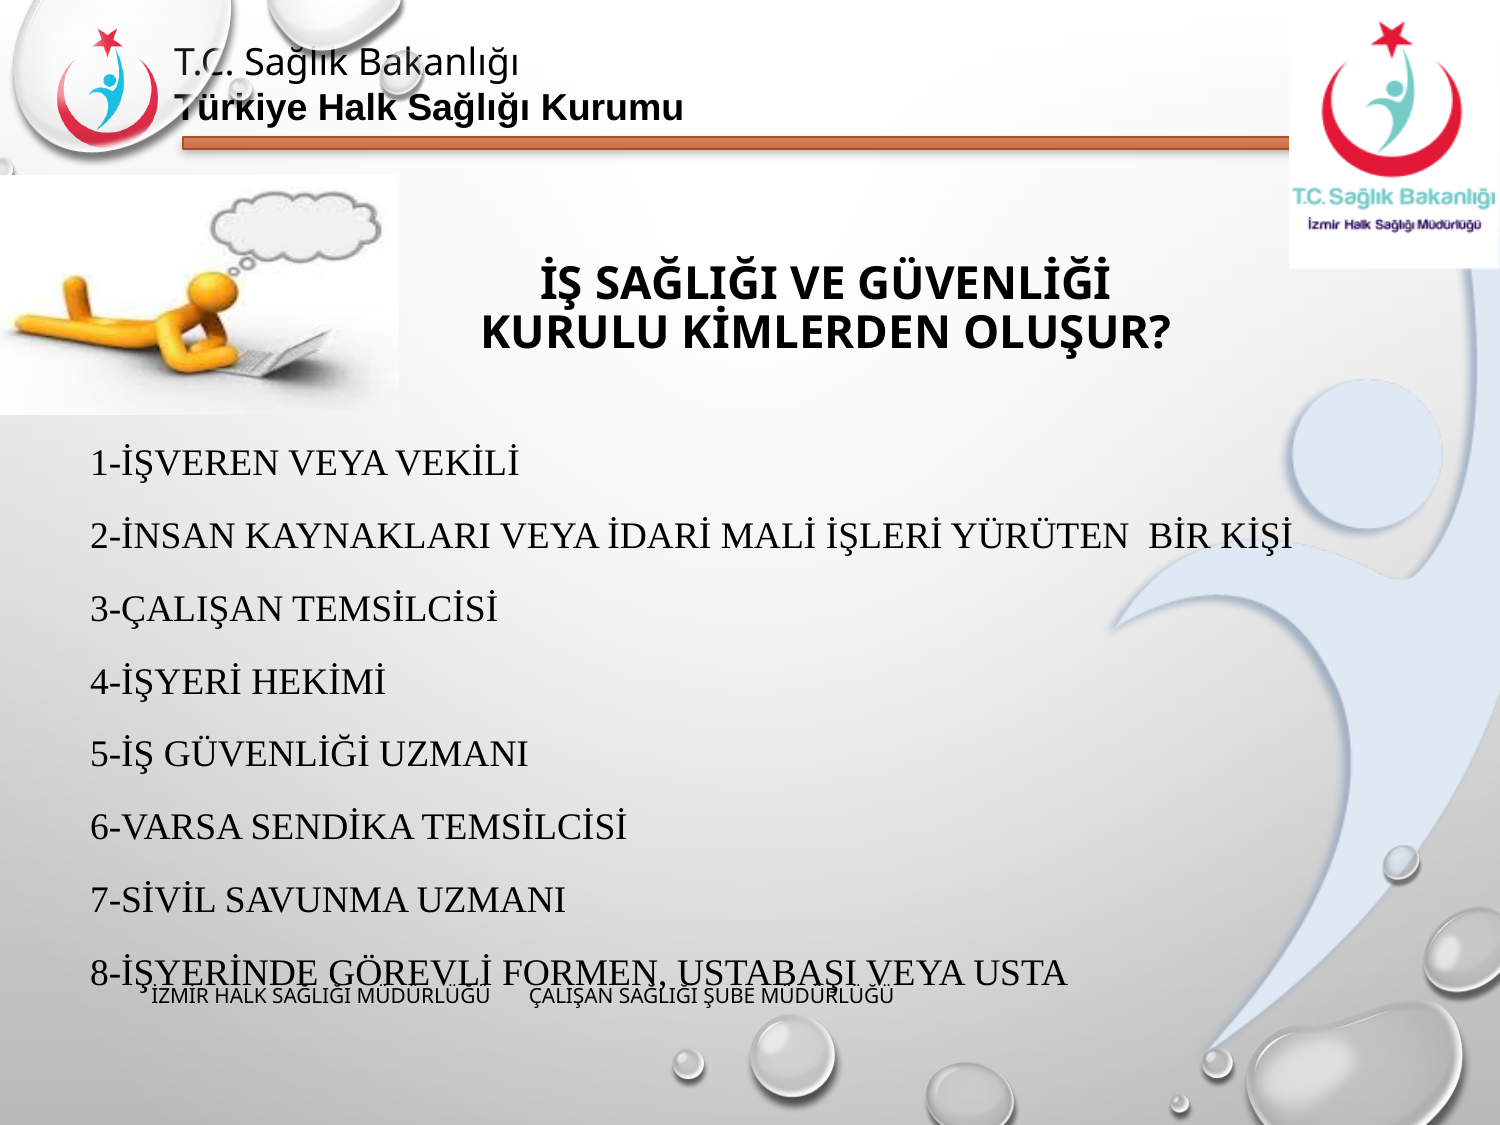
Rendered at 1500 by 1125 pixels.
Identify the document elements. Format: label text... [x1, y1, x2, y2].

footer İZMİR HALK SAĞLIĞI MÜDÜRLÜĞÜ ÇALIŞAN SAĞLIĞI ŞUBE MÜDÜRLÜĞÜ [112, 965, 934, 1025]
picture [0, 0, 1500, 1125]
list 1-İşveren veya vekili 2-İnsan kaynakları veya idari mali işleri yürüten bir kişi 3-Çalışan temsilcisi 4-İşyeri hekimi 5-İş güvenliği uzmanı 6-Varsa sendika temsilcisi 7-Sivil savunma uzmanı 8-İşyerinde görevli formen, ustabaşı veya usta [75, 421, 1425, 1005]
title İş Sağlığı ve Güvenliği Kurulu Kimlerden Oluşur? [410, 152, 1243, 421]
